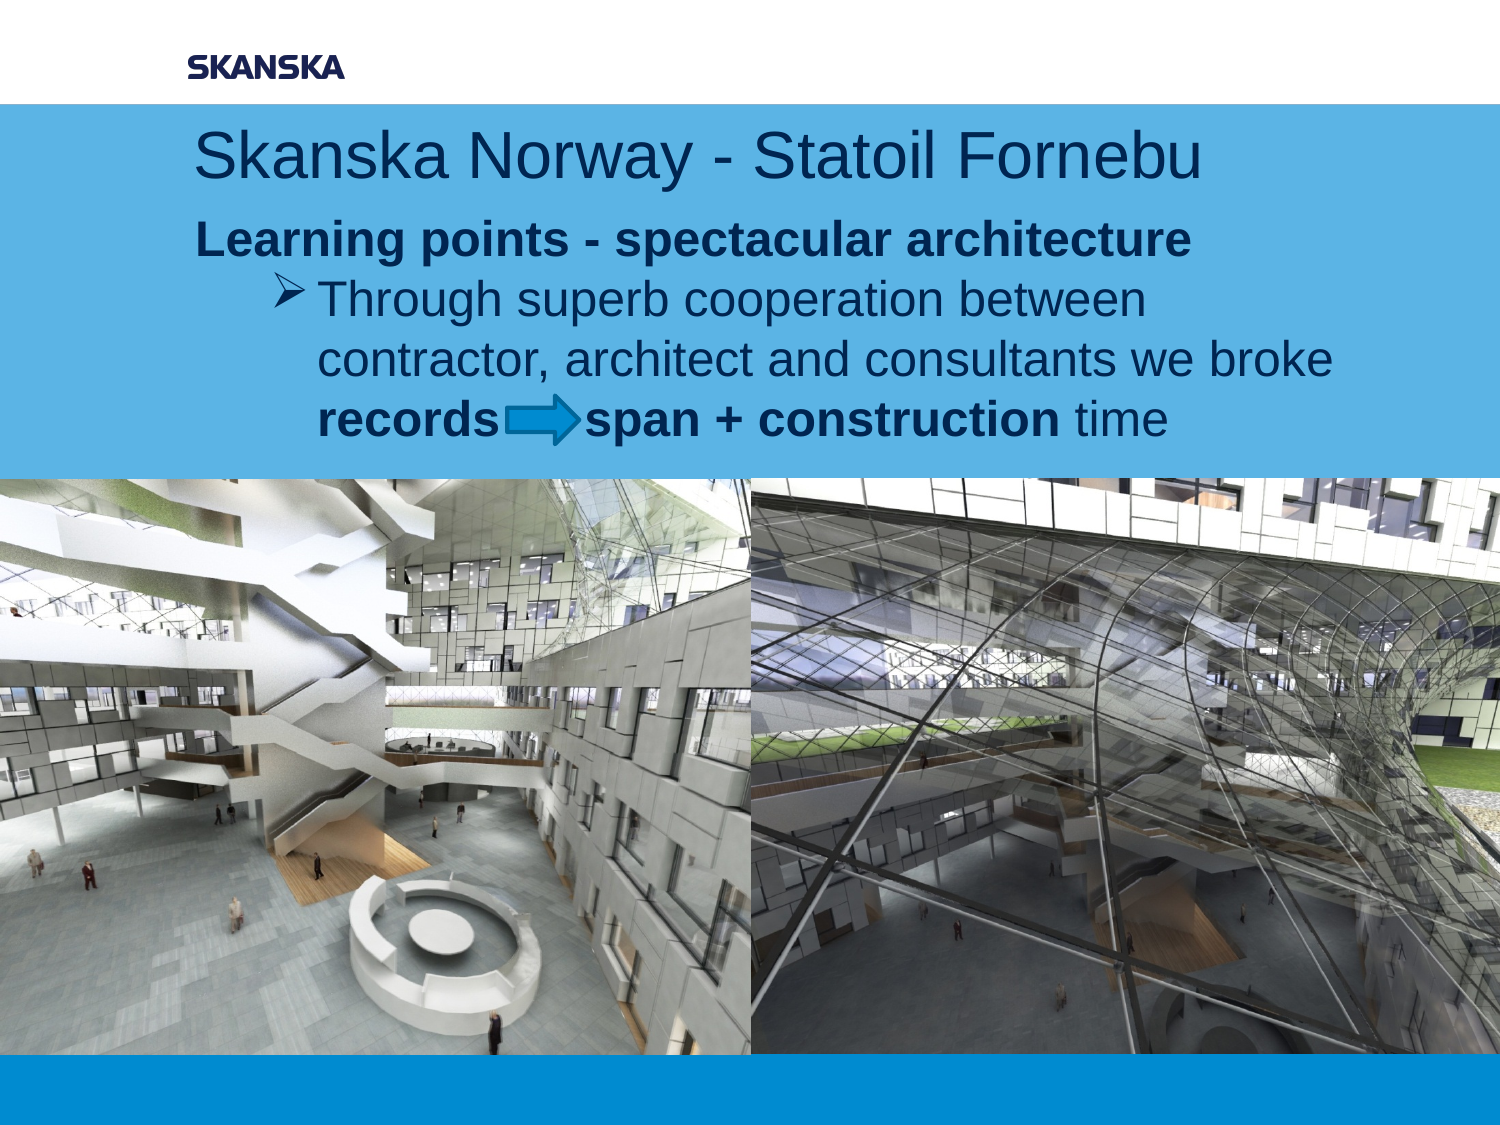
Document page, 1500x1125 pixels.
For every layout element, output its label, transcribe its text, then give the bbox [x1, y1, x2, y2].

text_box Learning points - spectacular architecture Through superb cooperation between contractor, architect and consultants we broke records span + construction time [180, 198, 1366, 454]
picture [188, 55, 345, 79]
text_box Skanska Norway - Statoil Fornebu [178, 104, 1324, 200]
text_box [505, 393, 582, 447]
text_box [0, 102, 1500, 478]
picture [0, 478, 1500, 1054]
